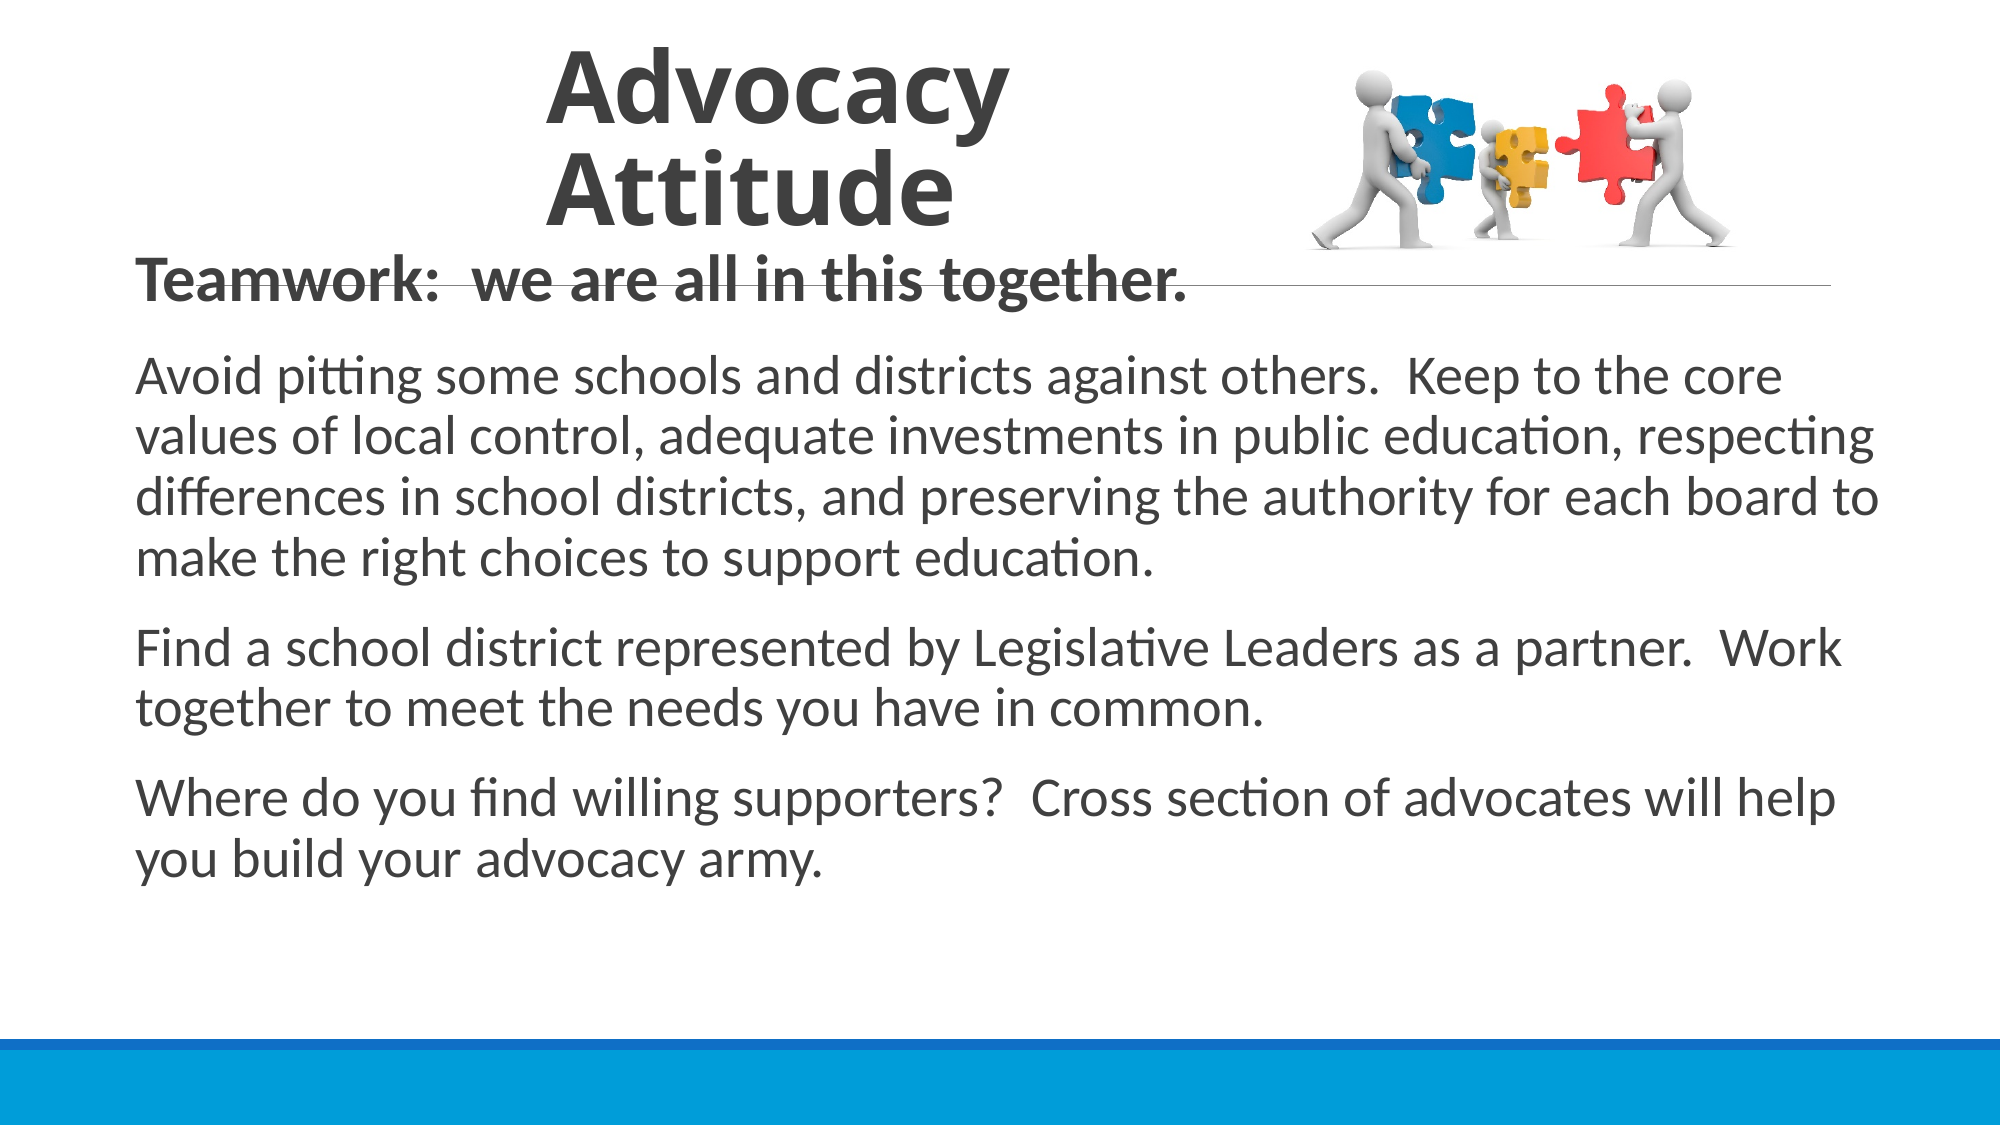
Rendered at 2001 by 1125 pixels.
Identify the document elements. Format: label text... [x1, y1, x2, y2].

list Teamwork: we are all in this together. Avoid pitting some schools and districts against others. Keep to the core values of local control, adequate investments in public education, respecting differences in school districts, and preserving the authority for each board to make the right choices to support education. Find a school district represented by Legislative Leaders as a partner. Work together to meet the needs you have in common. Where do you find willing supporters? Cross section of advocates will help you build your advocacy army. [120, 236, 1904, 1007]
picture [1281, 38, 1761, 279]
title Advocacy Attitude [530, 35, 1285, 236]
